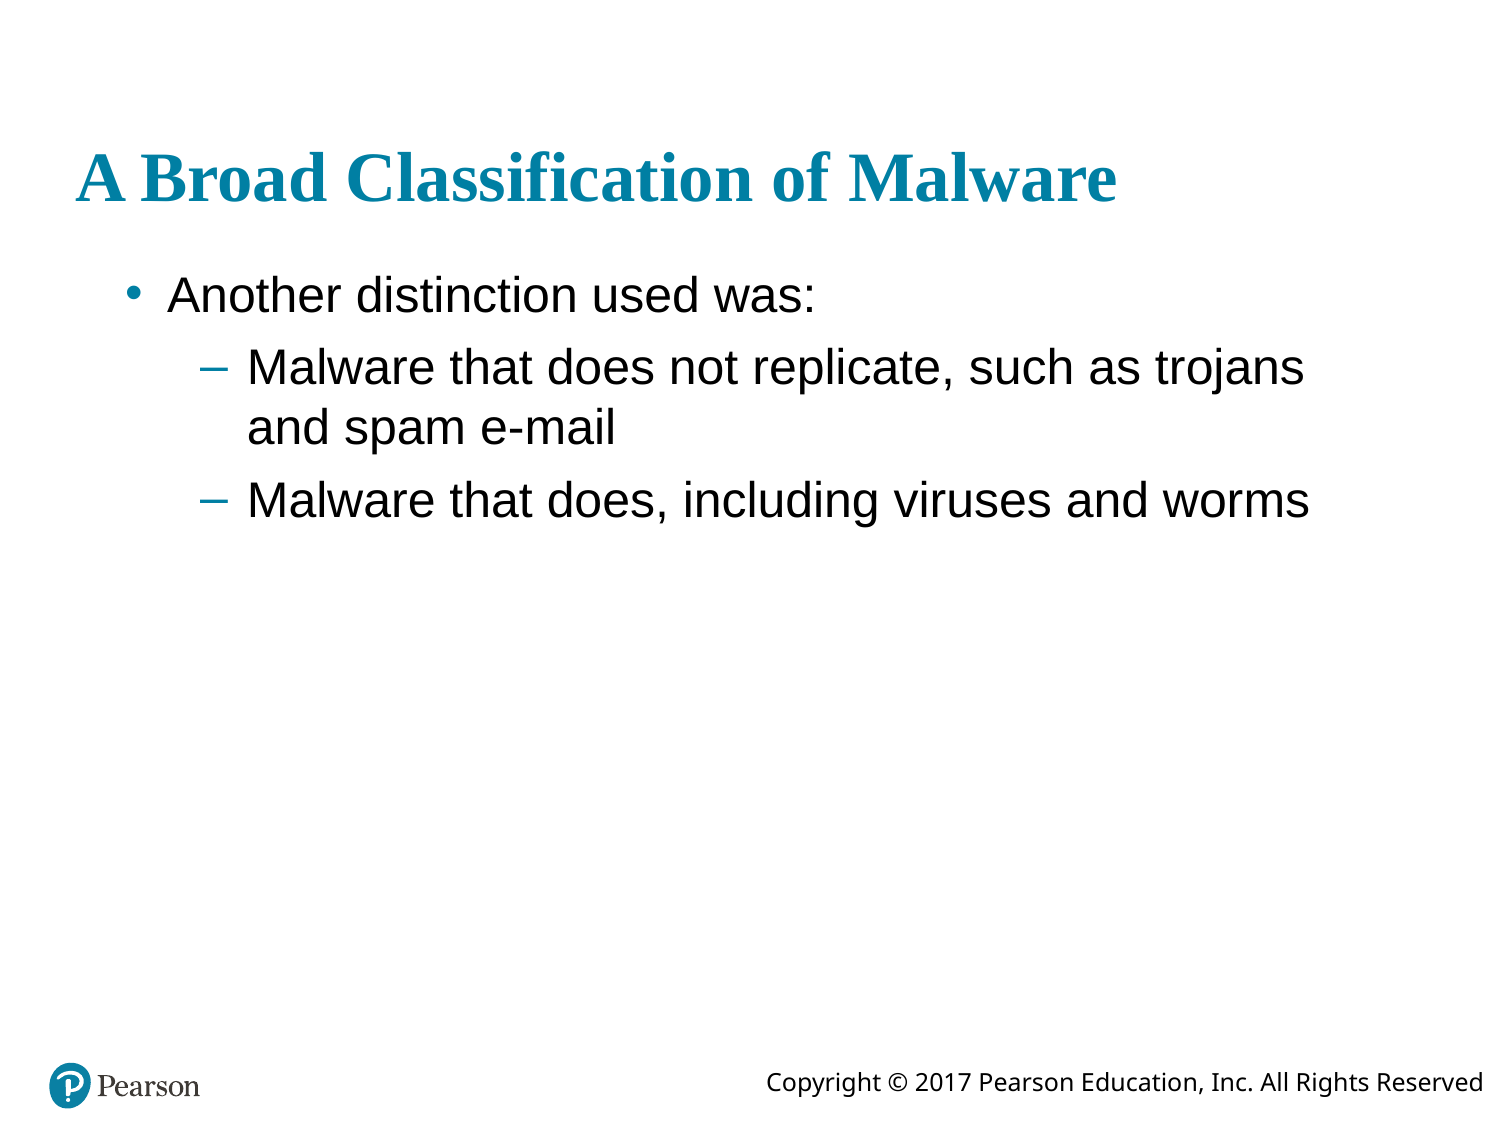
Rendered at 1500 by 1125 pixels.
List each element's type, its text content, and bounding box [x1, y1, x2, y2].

list Another distinction used was: Malware that does not replicate, such as trojans and spam e-mail Malware that does, including viruses and worms [125, 262, 1369, 968]
title A Broad Classification of Malware [75, 35, 1425, 216]
